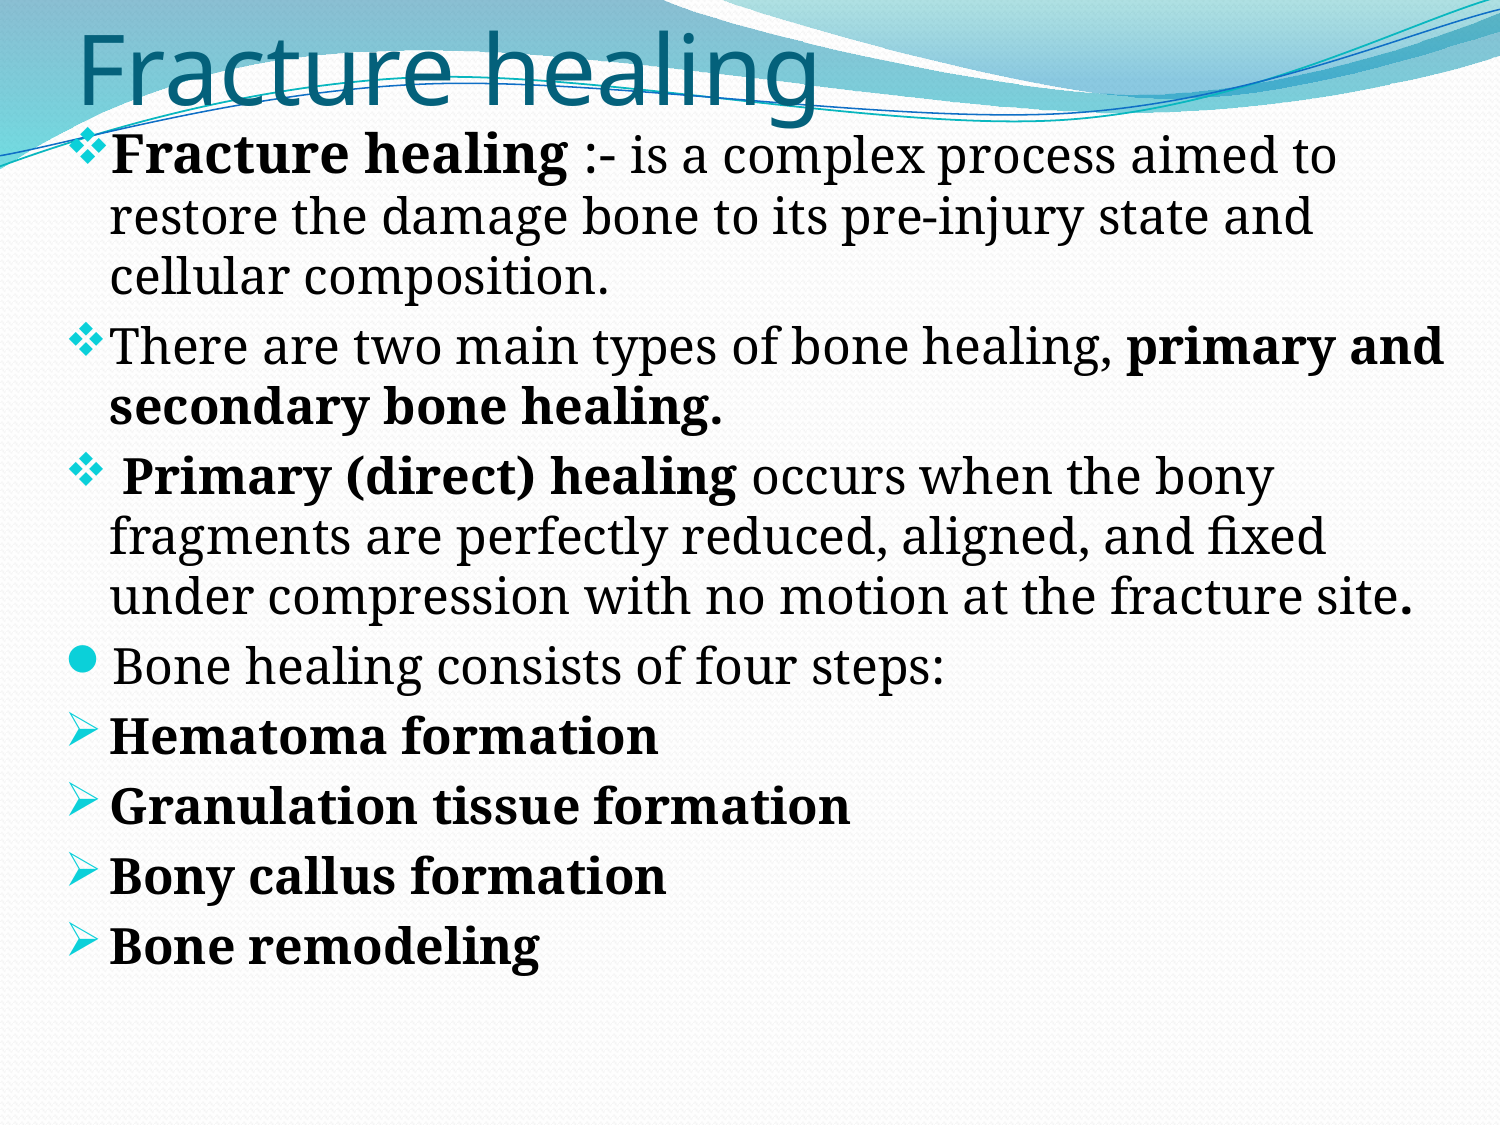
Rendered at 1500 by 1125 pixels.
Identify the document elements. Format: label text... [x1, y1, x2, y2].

list Fracture healing :- is a complex process aimed to restore the damage bone to its pre-injury state and cellular composition. There are two main types of bone healing, primary and secondary bone healing. Primary (direct) healing occurs when the bony fragments are perfectly reduced, aligned, and fixed under compression with no motion at the fracture site. Bone healing consists of four steps: Hematoma formation Granulation tissue formation Bony callus formation Bone remodeling [50, 112, 1463, 1125]
title Fracture healing [75, 0, 1425, 112]
